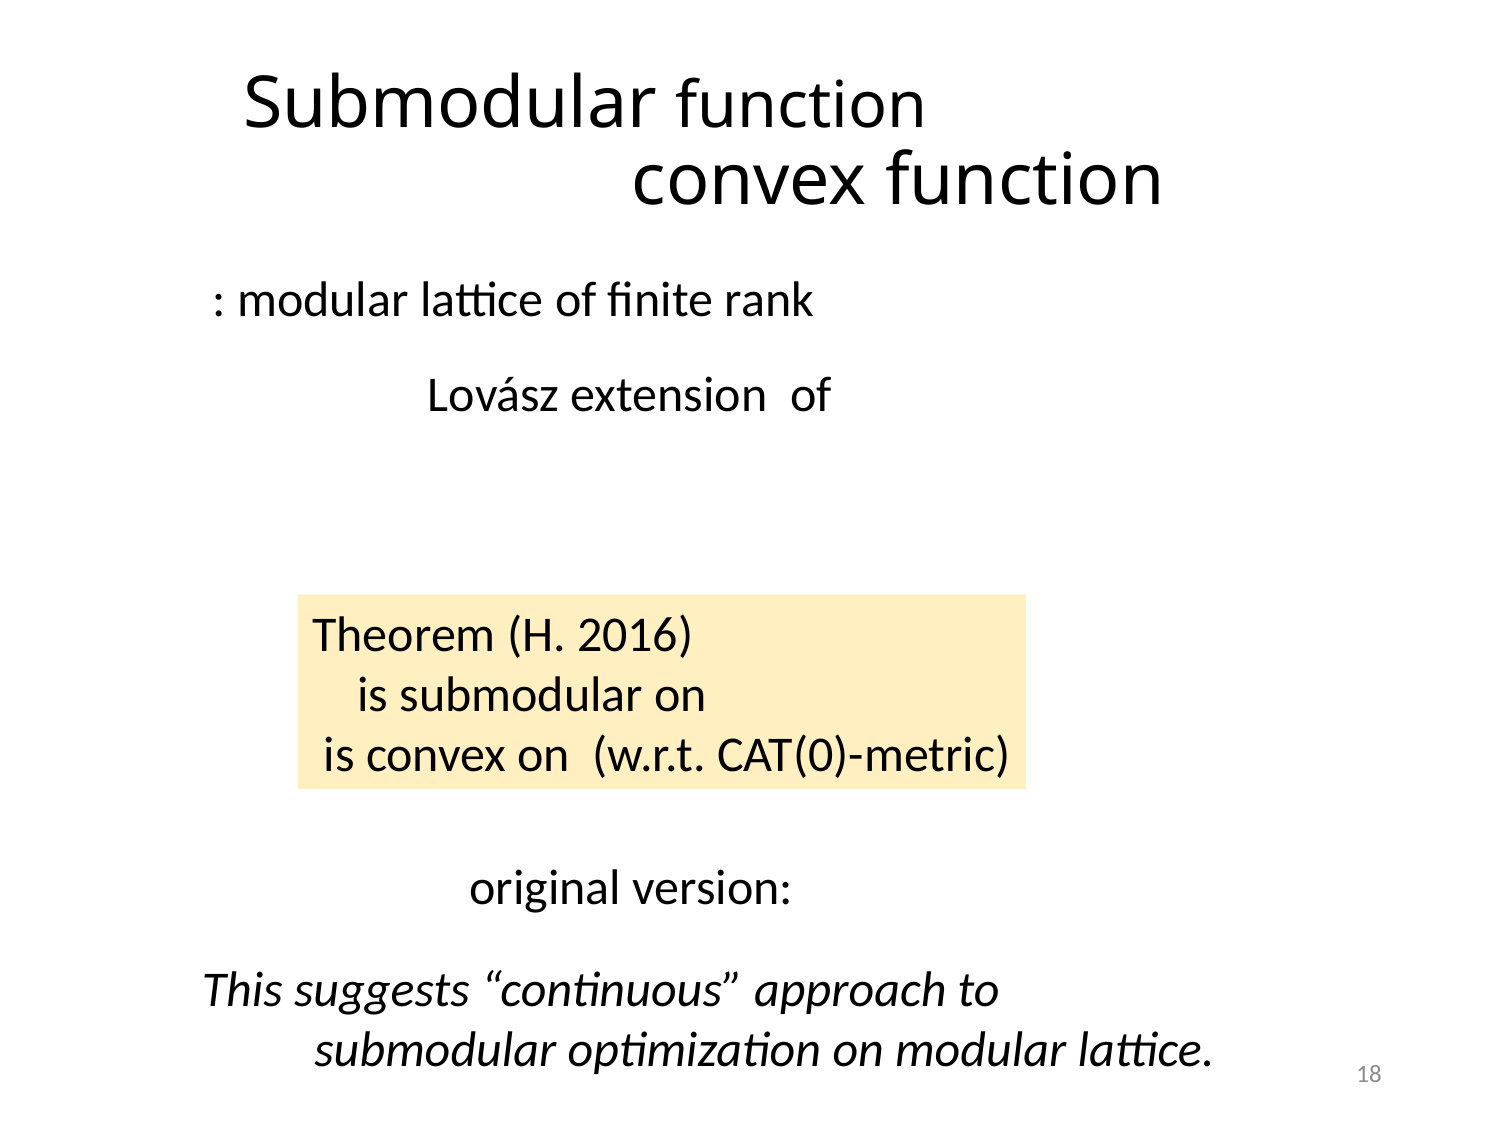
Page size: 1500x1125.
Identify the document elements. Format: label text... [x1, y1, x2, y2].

slide_number 18 [1059, 1042, 1397, 1103]
text_box This suggests “continuous” approach to submodular optimization on modular lattice. [187, 949, 1242, 1084]
